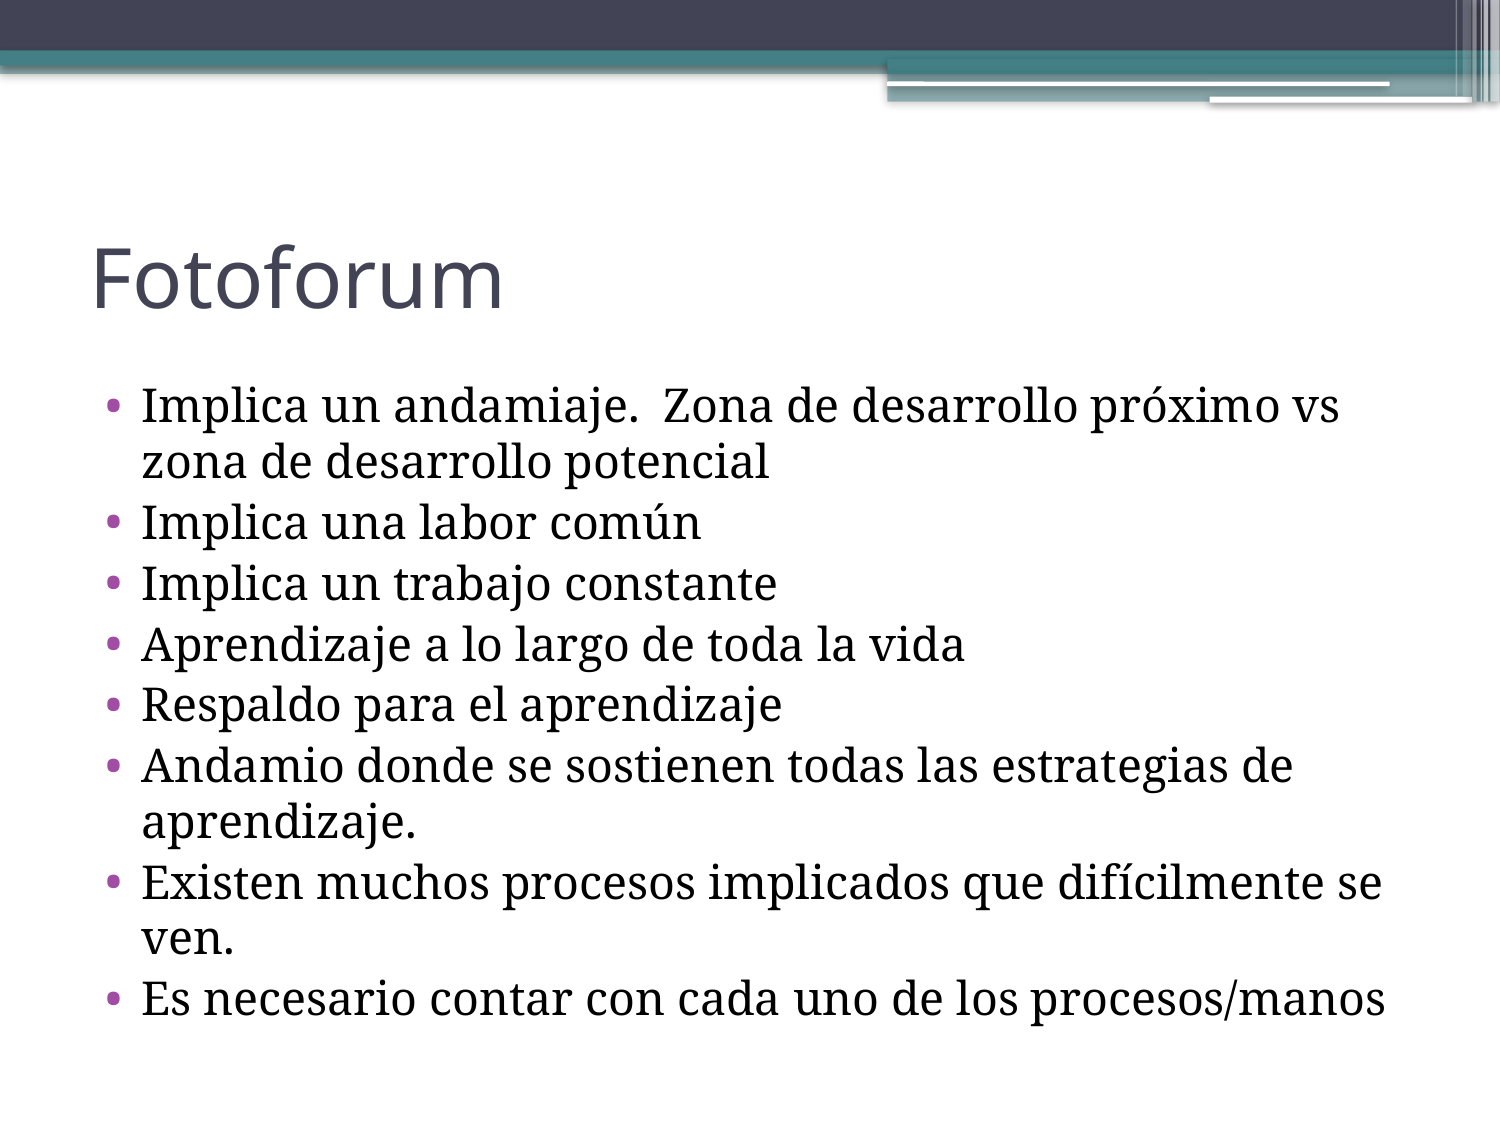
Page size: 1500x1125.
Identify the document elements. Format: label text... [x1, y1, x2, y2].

title Fotoforum [75, 187, 1425, 363]
list Implica un andamiaje. Zona de desarrollo próximo vs zona de desarrollo potencial Implica una labor común Implica un trabajo constante Aprendizaje a lo largo de toda la vida Respaldo para el aprendizaje Andamio donde se sostienen todas las estrategias de aprendizaje. Existen muchos procesos implicados que difícilmente se ven. Es necesario contar con cada uno de los procesos/manos [75, 368, 1425, 1079]
